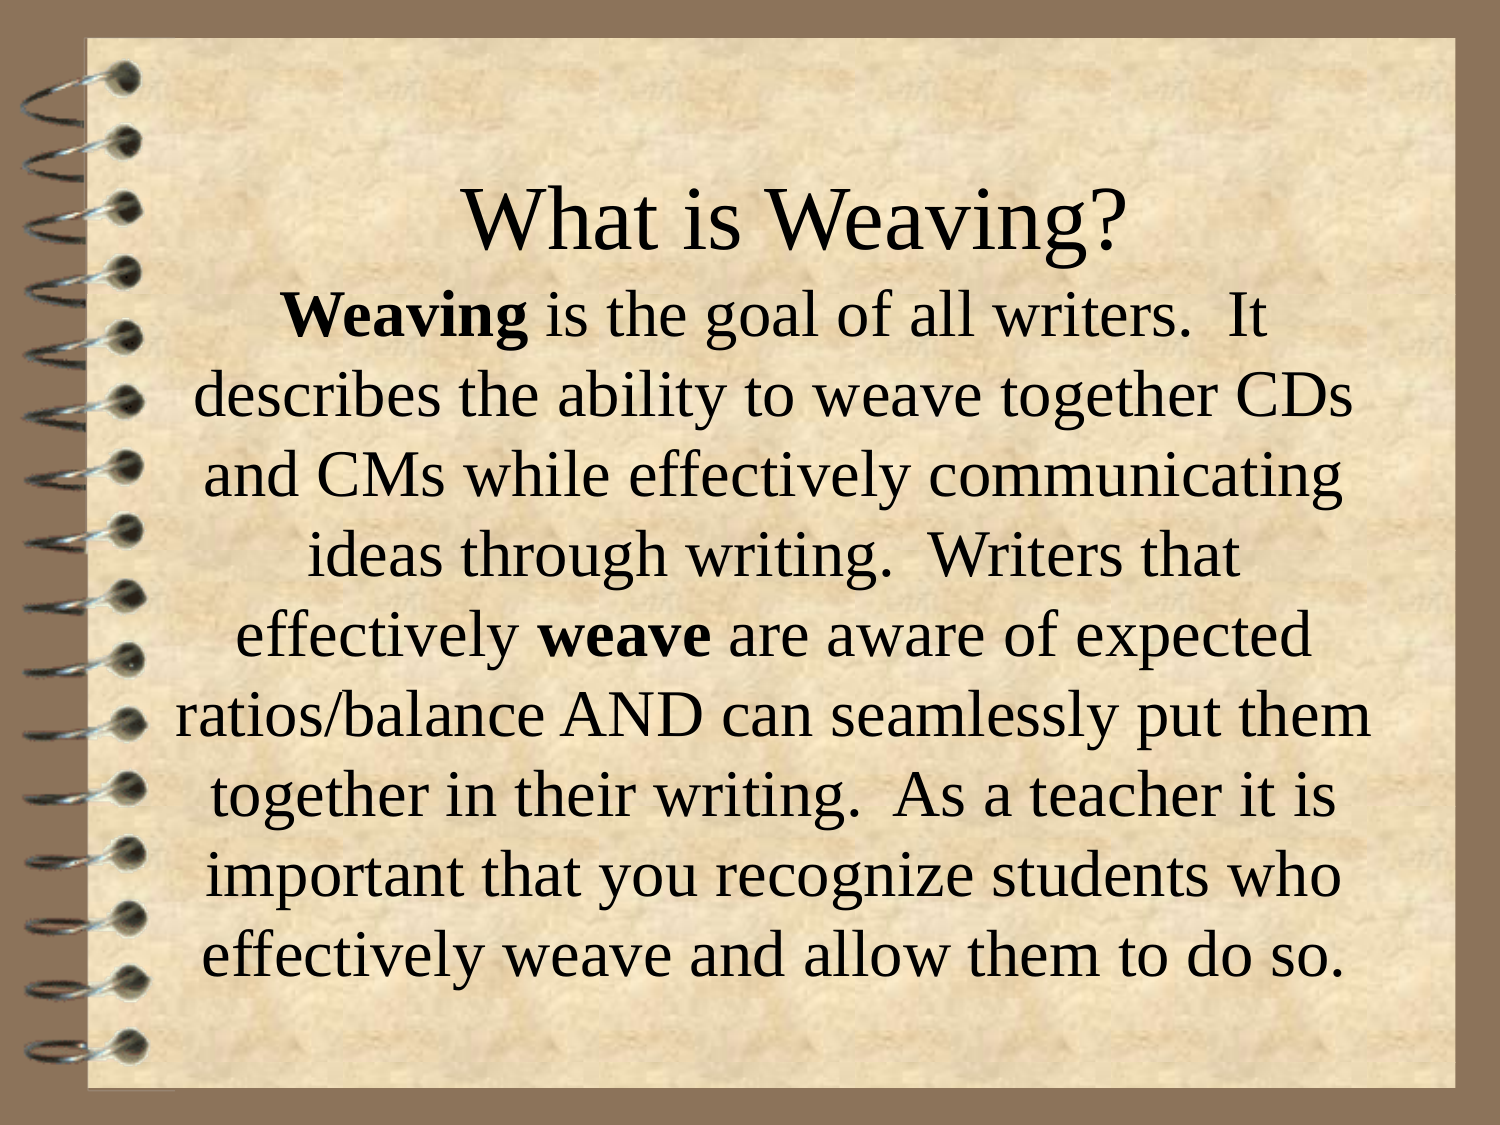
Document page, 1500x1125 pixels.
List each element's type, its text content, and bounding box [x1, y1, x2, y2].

picture [0, 0, 1456, 1125]
subtitle Weaving is the goal of all writers. It describes the ability to weave together CDs and CMs while effectively communicating ideas through writing. Writers that effectively weave are aware of expected ratios/balance AND can seamlessly put them together in their writing. As a teacher it is important that you recognize students who effectively weave and allow them to do so. [149, 262, 1401, 1026]
title What is Weaving? [157, 112, 1434, 313]
